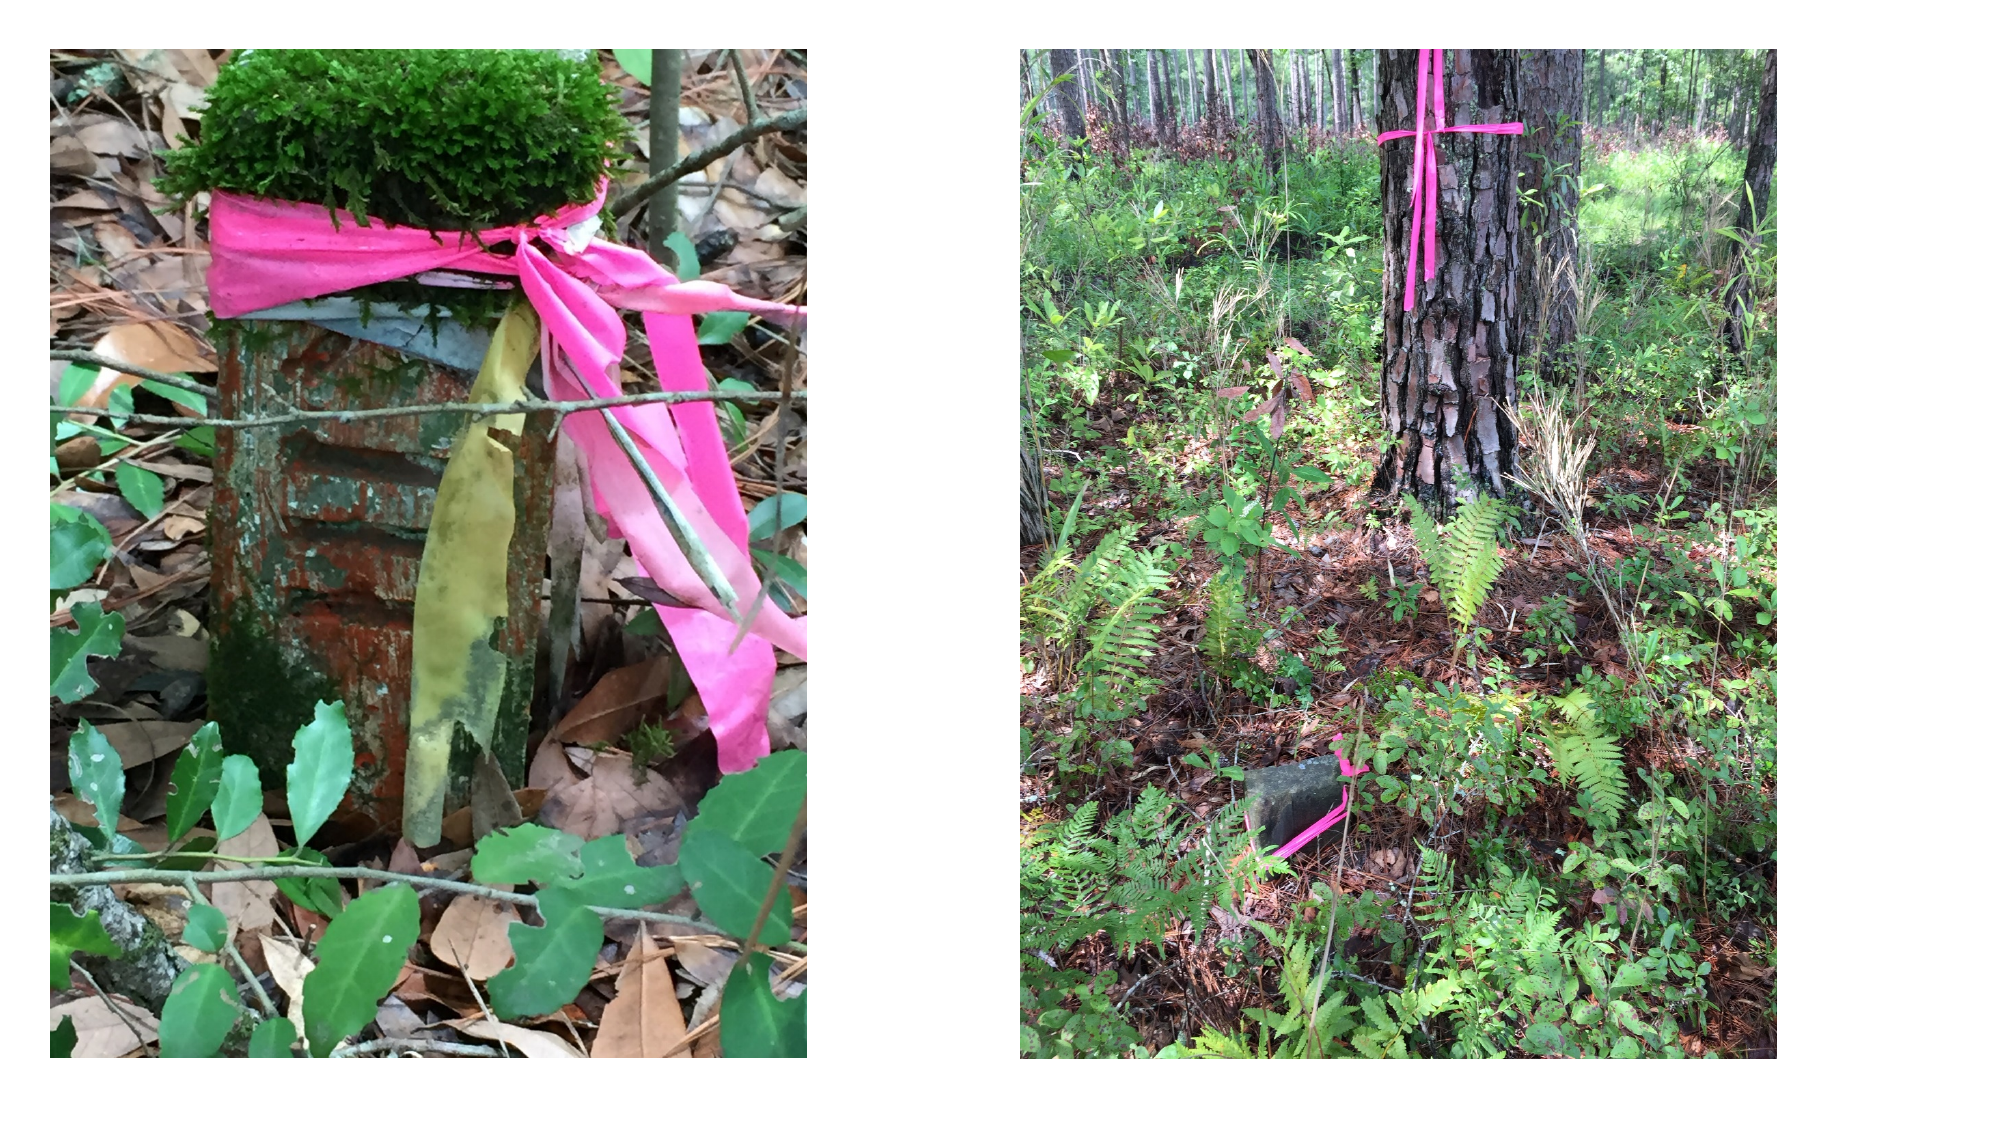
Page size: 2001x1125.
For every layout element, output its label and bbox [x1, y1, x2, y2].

picture [1019, 49, 1777, 1059]
picture [50, 49, 807, 1058]
